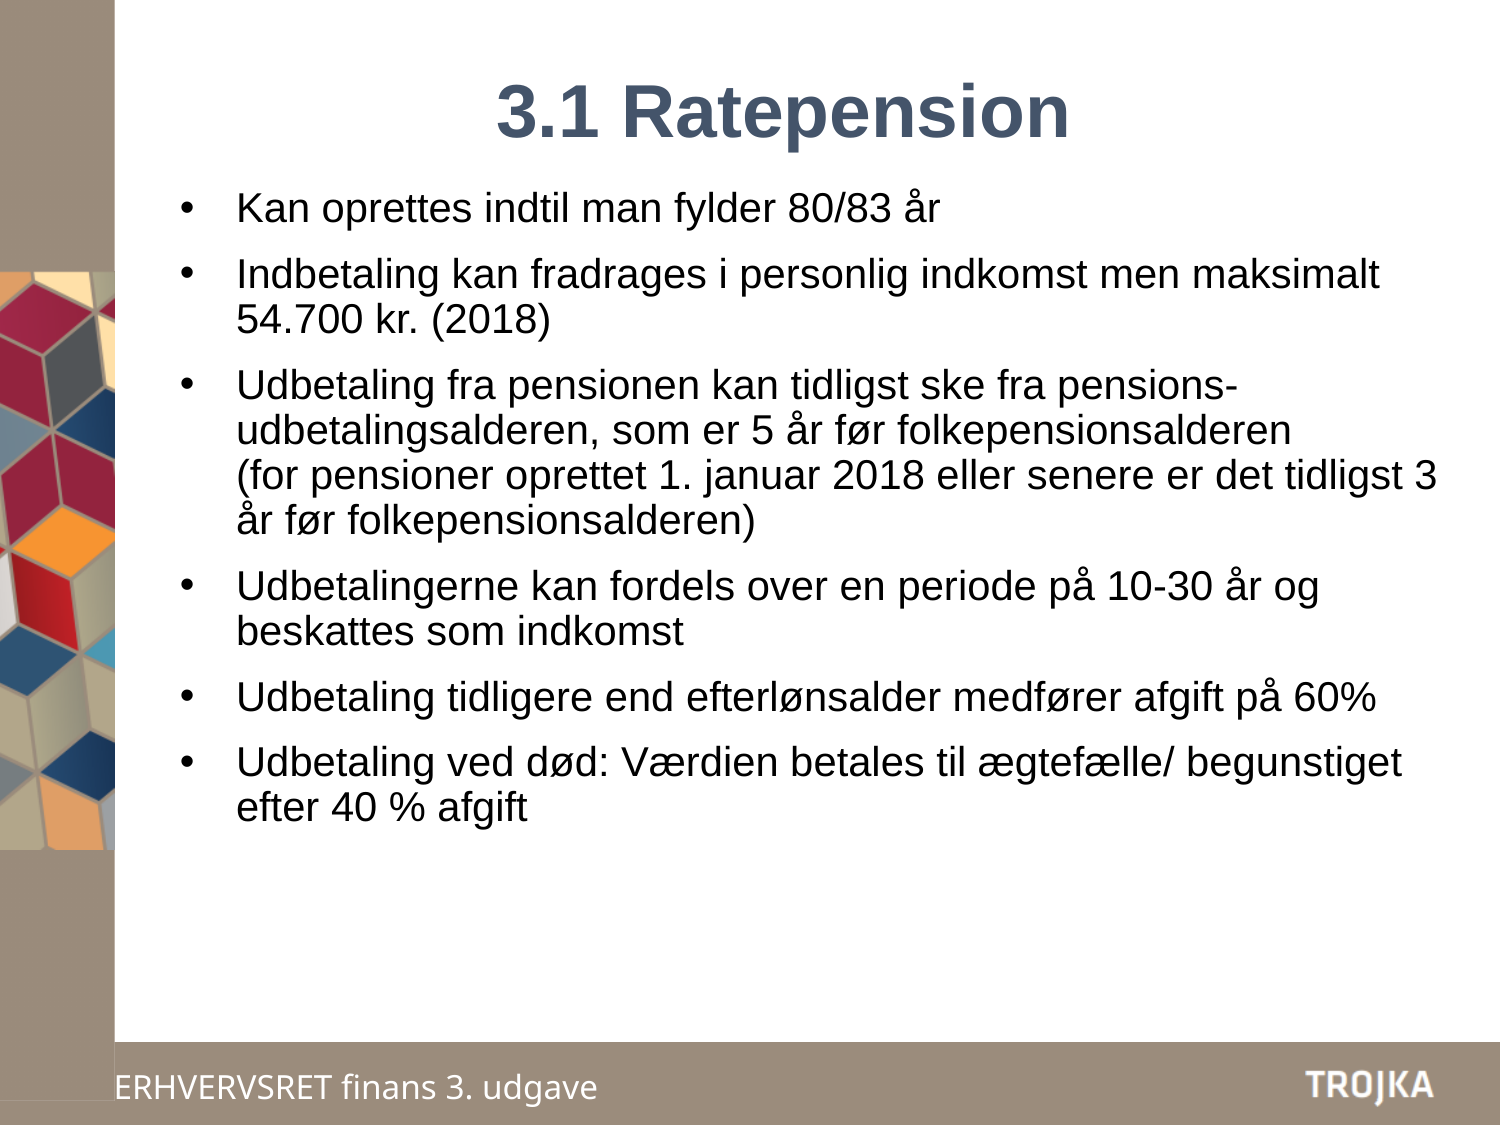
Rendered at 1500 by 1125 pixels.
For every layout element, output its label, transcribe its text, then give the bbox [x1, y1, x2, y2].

text_box 3.1 Ratepension [108, 54, 1459, 185]
picture [0, 1042, 1500, 1125]
subtitle Kan oprettes indtil man fylder 80/83 år Indbetaling kan fradrages i personlig indkomst men maksimalt 54.700 kr. (2018) Udbetaling fra pensionen kan tidligst ske fra pensions-udbetalingsalderen, som er 5 år før folkepensionsalderen (for pensioner oprettet 1. januar 2018 eller senere er det tidligst 3 år før folkepensionsalderen) Udbetalingerne kan fordels over en periode på 10-30 år og beskattes som indkomst Udbetaling tidligere end efterlønsalder medfører afgift på 60% Udbetaling ved død: Værdien betales til ægtefælle/ begunstiget efter 40 % afgift [159, 179, 1459, 917]
picture [0, 0, 115, 1100]
